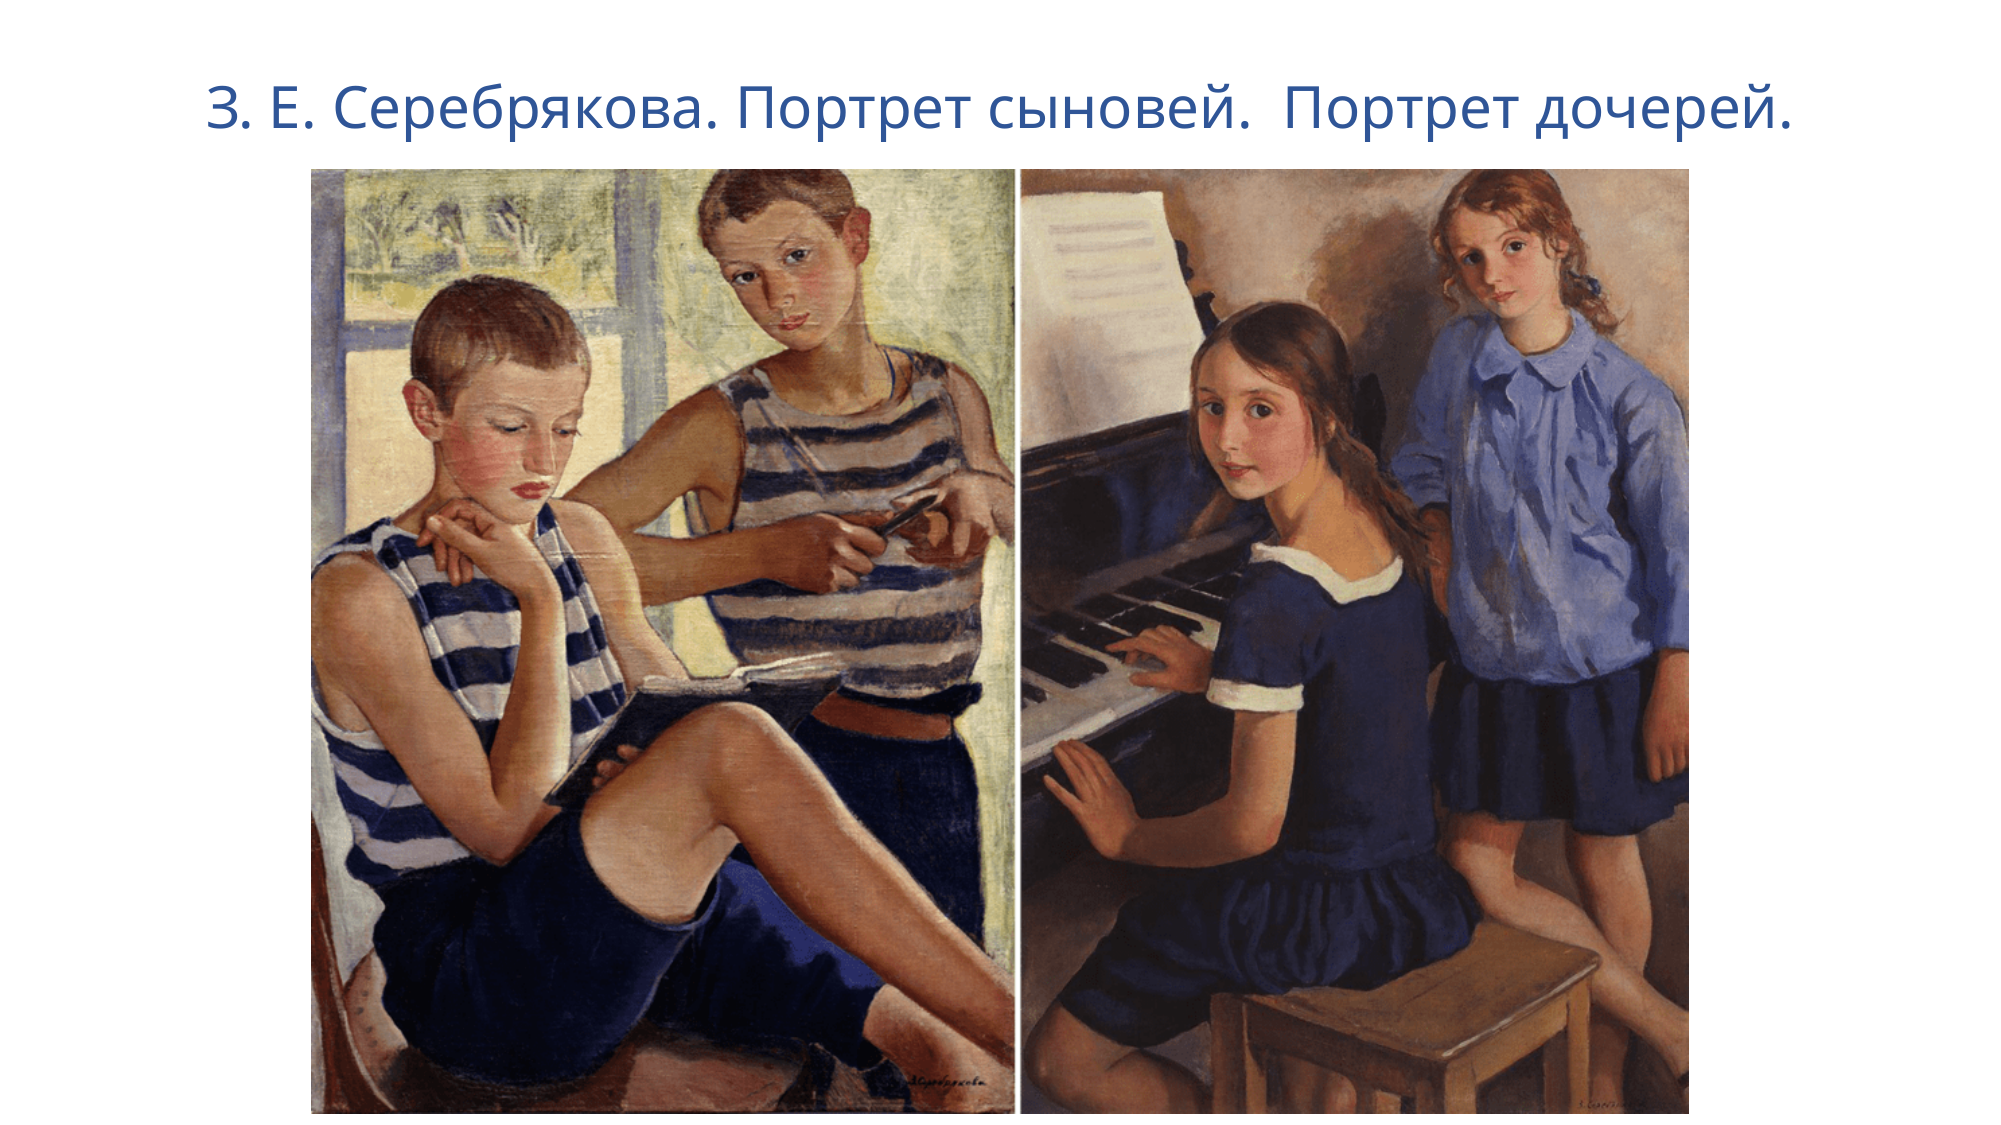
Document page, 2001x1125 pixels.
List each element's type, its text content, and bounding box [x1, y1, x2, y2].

picture [311, 169, 1689, 1114]
title З. Е. Серебрякова. Портрет сыновей. Портрет дочерей. [137, 59, 1863, 160]
